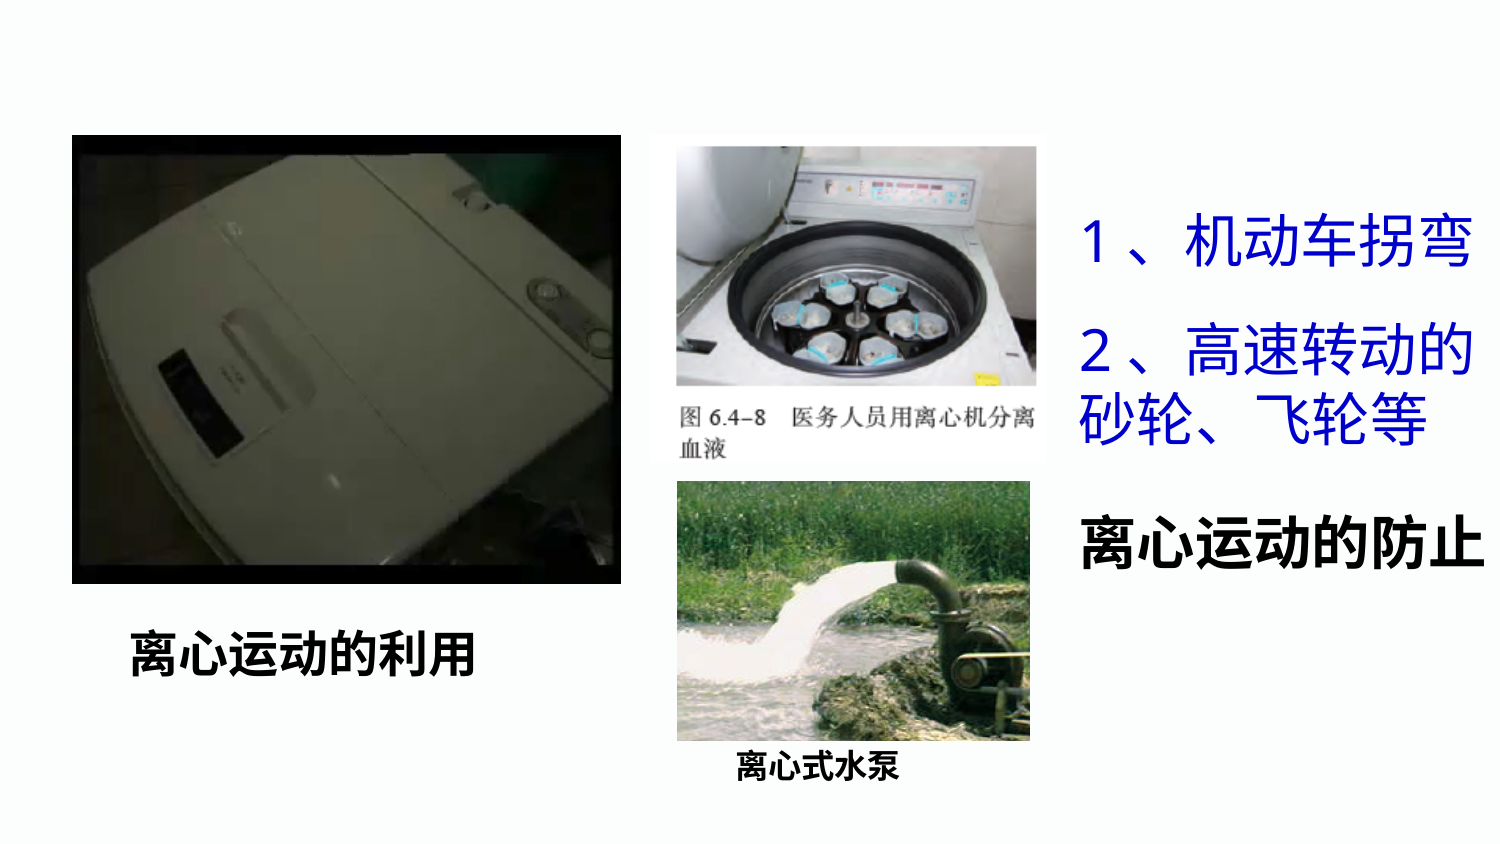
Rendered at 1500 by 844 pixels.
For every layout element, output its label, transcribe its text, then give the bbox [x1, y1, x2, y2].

text_box 离心运动的利用 [113, 614, 538, 690]
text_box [71, 134, 622, 585]
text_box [677, 481, 1030, 794]
text_box 1、机动车拐弯 [1063, 196, 1500, 282]
text_box 2、高速转动的砂轮、飞轮等 [1063, 305, 1500, 461]
text_box 离心运动的防止 [1063, 498, 1500, 584]
picture [650, 134, 1046, 463]
